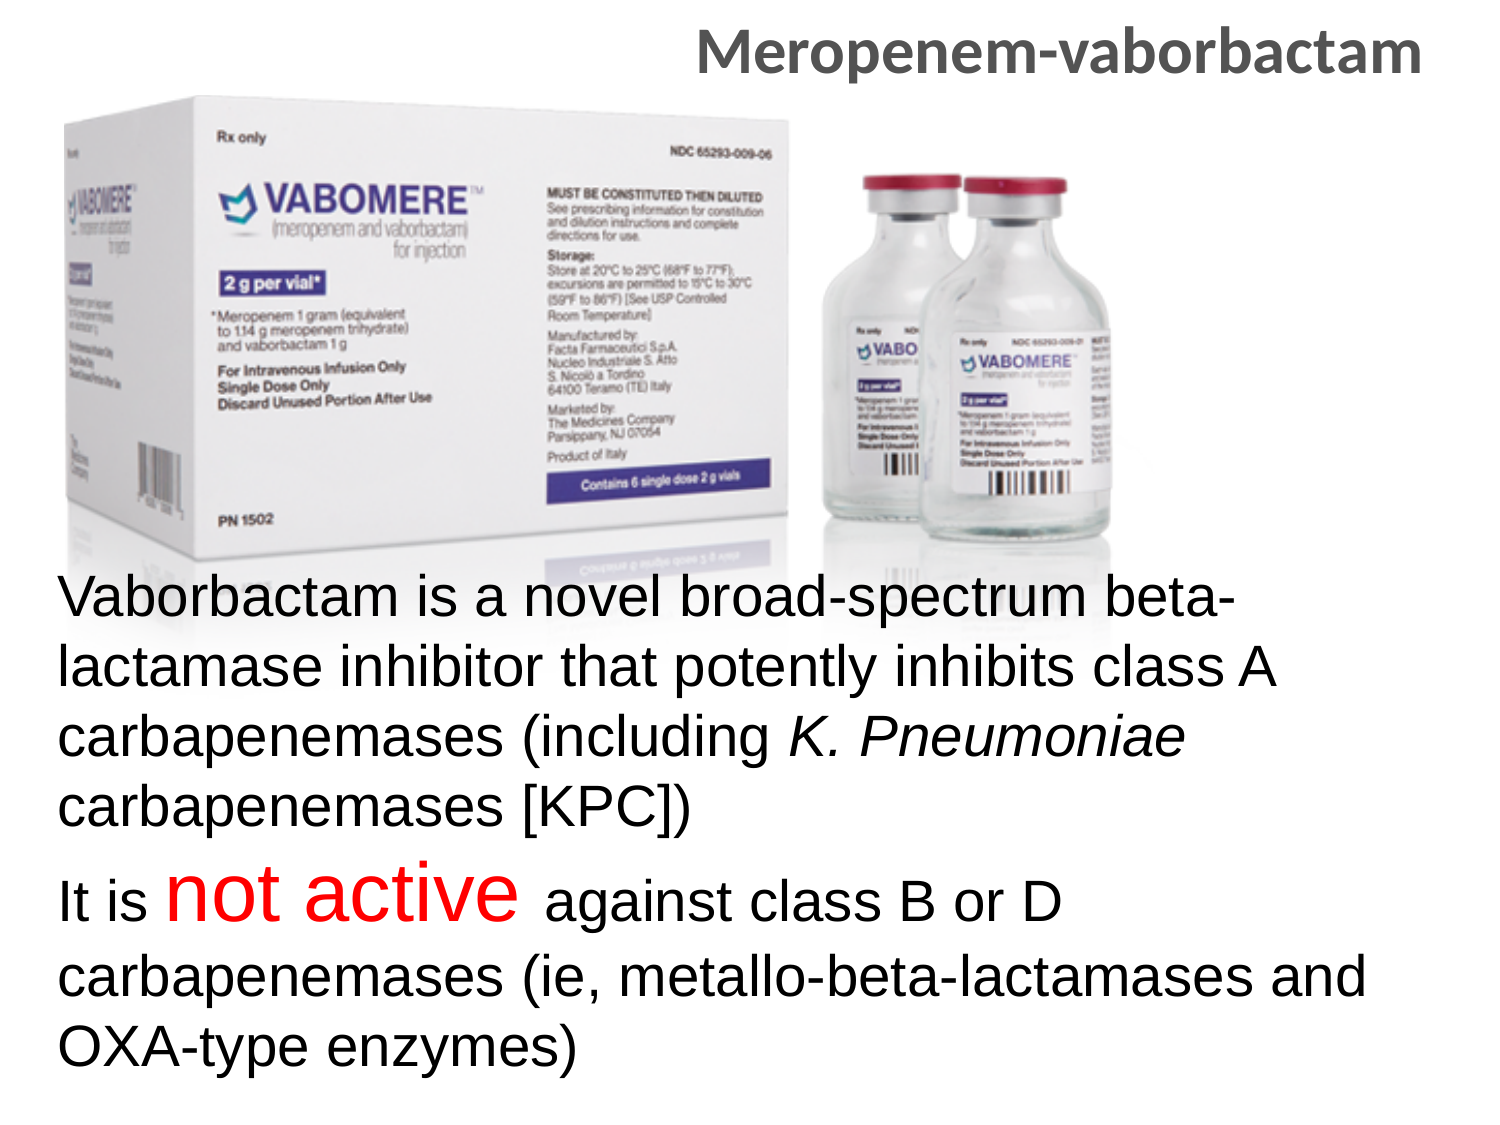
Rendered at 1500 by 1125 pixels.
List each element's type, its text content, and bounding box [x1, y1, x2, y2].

text_box Meropenem-vaborbactam [680, 0, 1439, 95]
picture [64, 95, 1173, 699]
text_box Vaborbactam is a novel broad-spectrum beta-lactamase inhibitor that potently inhibits class A carbapenemases (including K. Pneumoniae carbapenemases [KPC]) It is not active against class B or D carbapenemases (ie, metallo-beta-lactamases and OXA-type enzymes) [42, 550, 1484, 1086]
